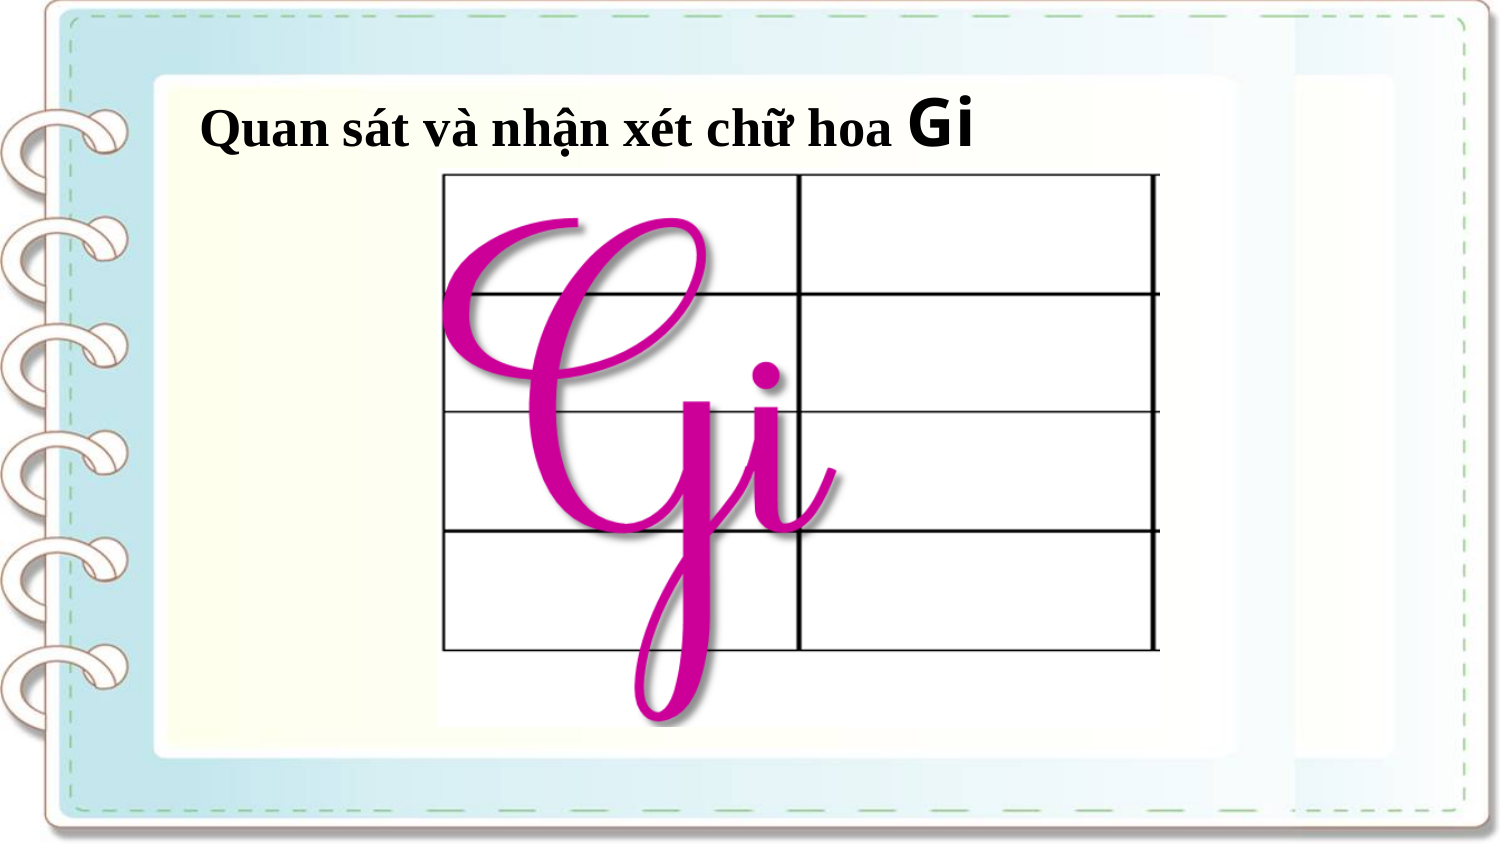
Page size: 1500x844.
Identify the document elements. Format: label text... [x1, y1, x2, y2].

picture [0, 0, 1500, 844]
text_box Quan sát và nhận xét chữ hoa Gi [199, 79, 1271, 160]
